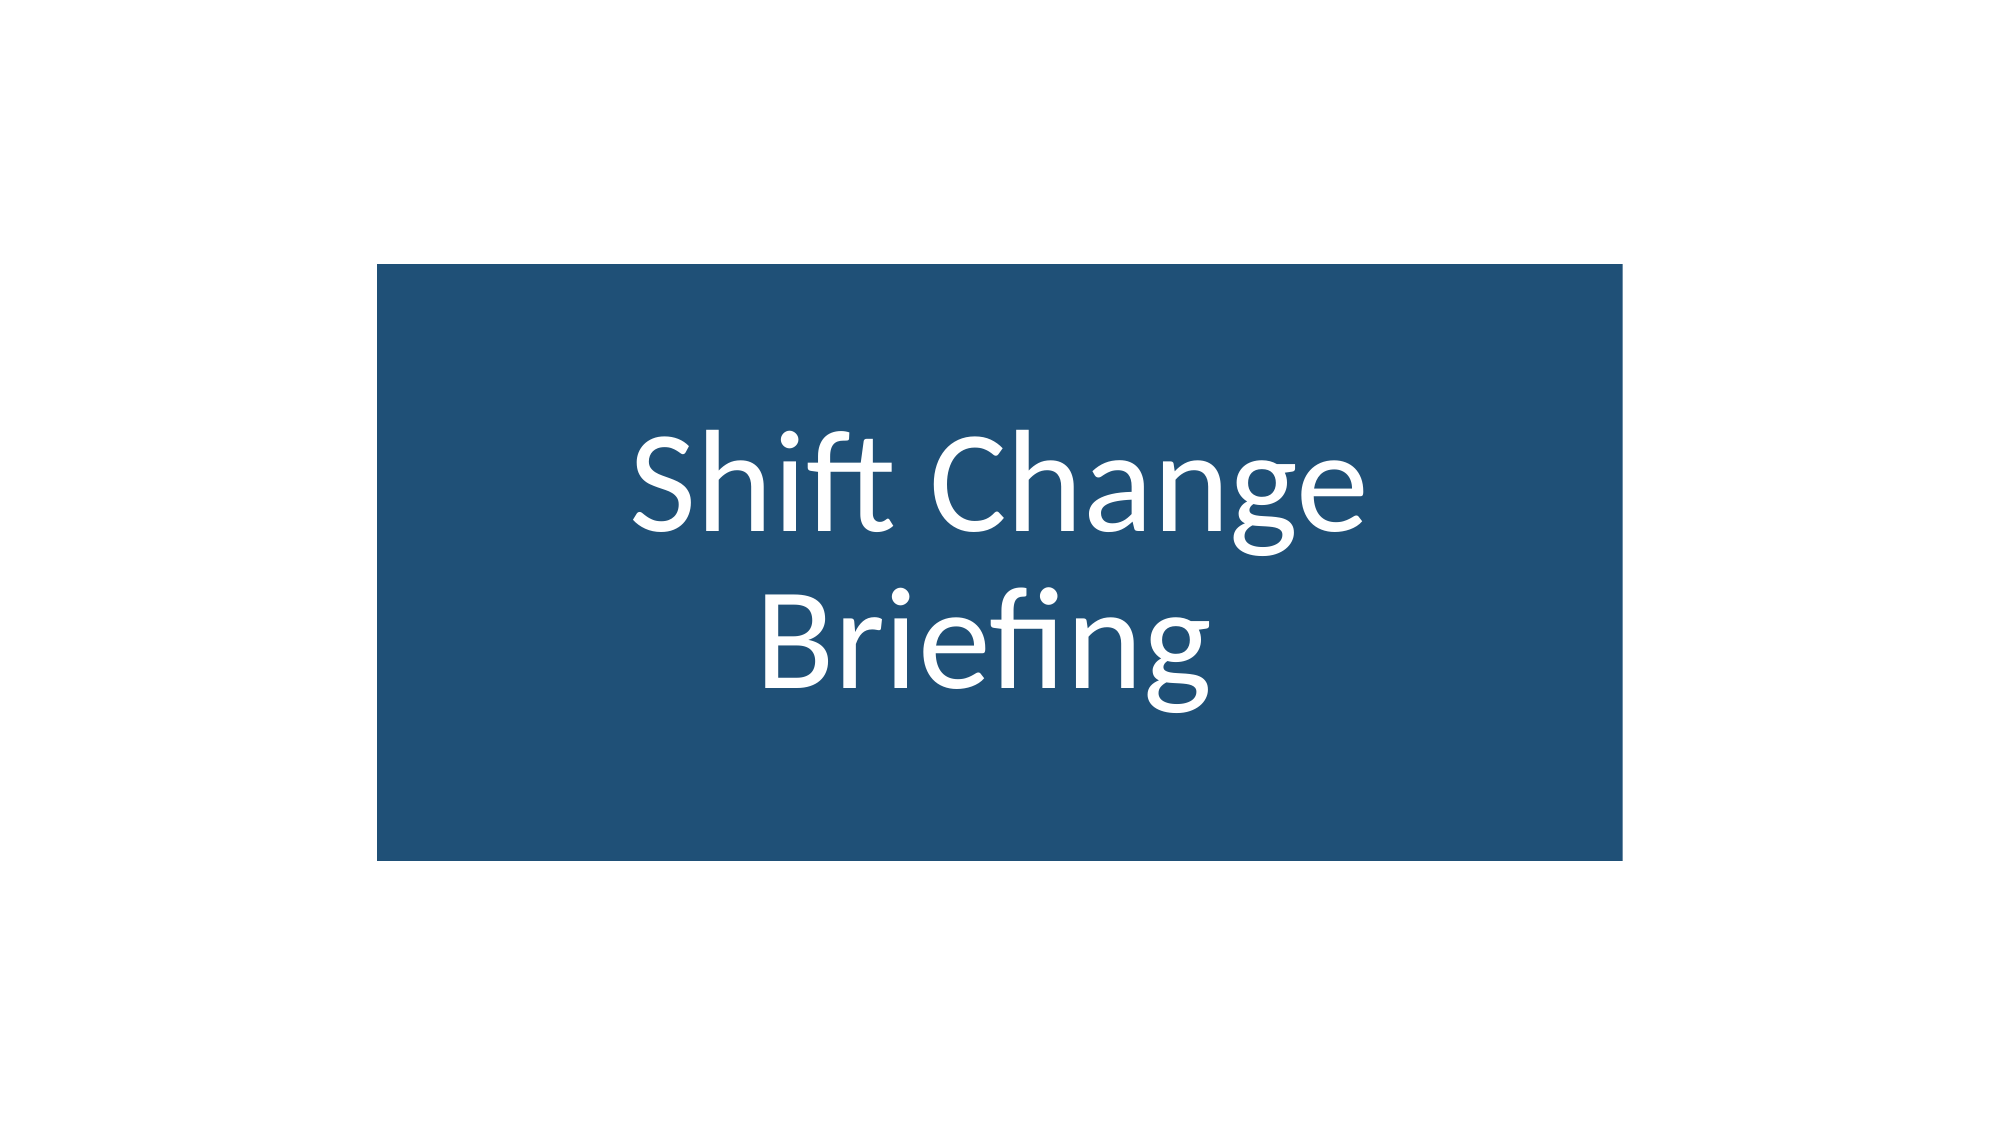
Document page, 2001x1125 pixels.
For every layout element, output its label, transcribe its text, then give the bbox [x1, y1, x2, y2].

title Shift Change Briefing [377, 264, 1623, 861]
